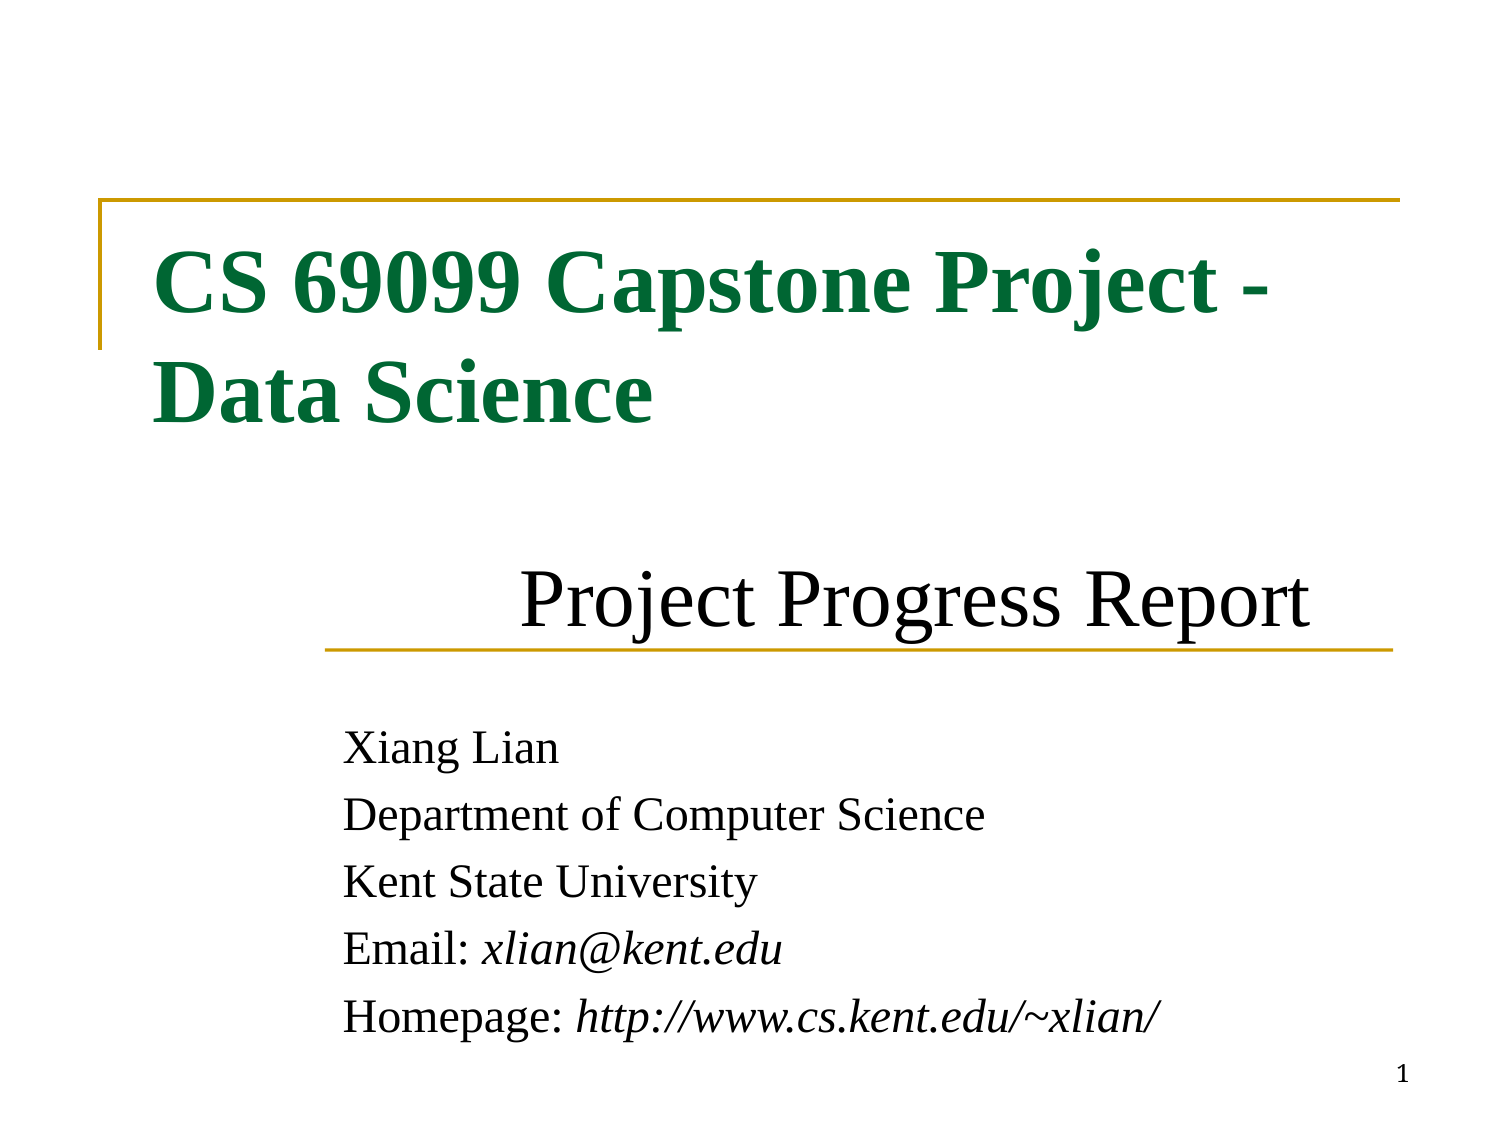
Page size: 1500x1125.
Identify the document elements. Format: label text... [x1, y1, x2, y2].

text_box Project Progress Report [504, 535, 1500, 673]
slide_number 1 [1074, 1024, 1425, 1100]
subtitle Xiang Lian Department of Computer Science Kent State University Email: xlian@kent.edu Homepage: http://www.cs.kent.edu/~xlian/ [327, 707, 1375, 1050]
title CS 69099 Capstone Project - Data Science [137, 213, 1425, 501]
